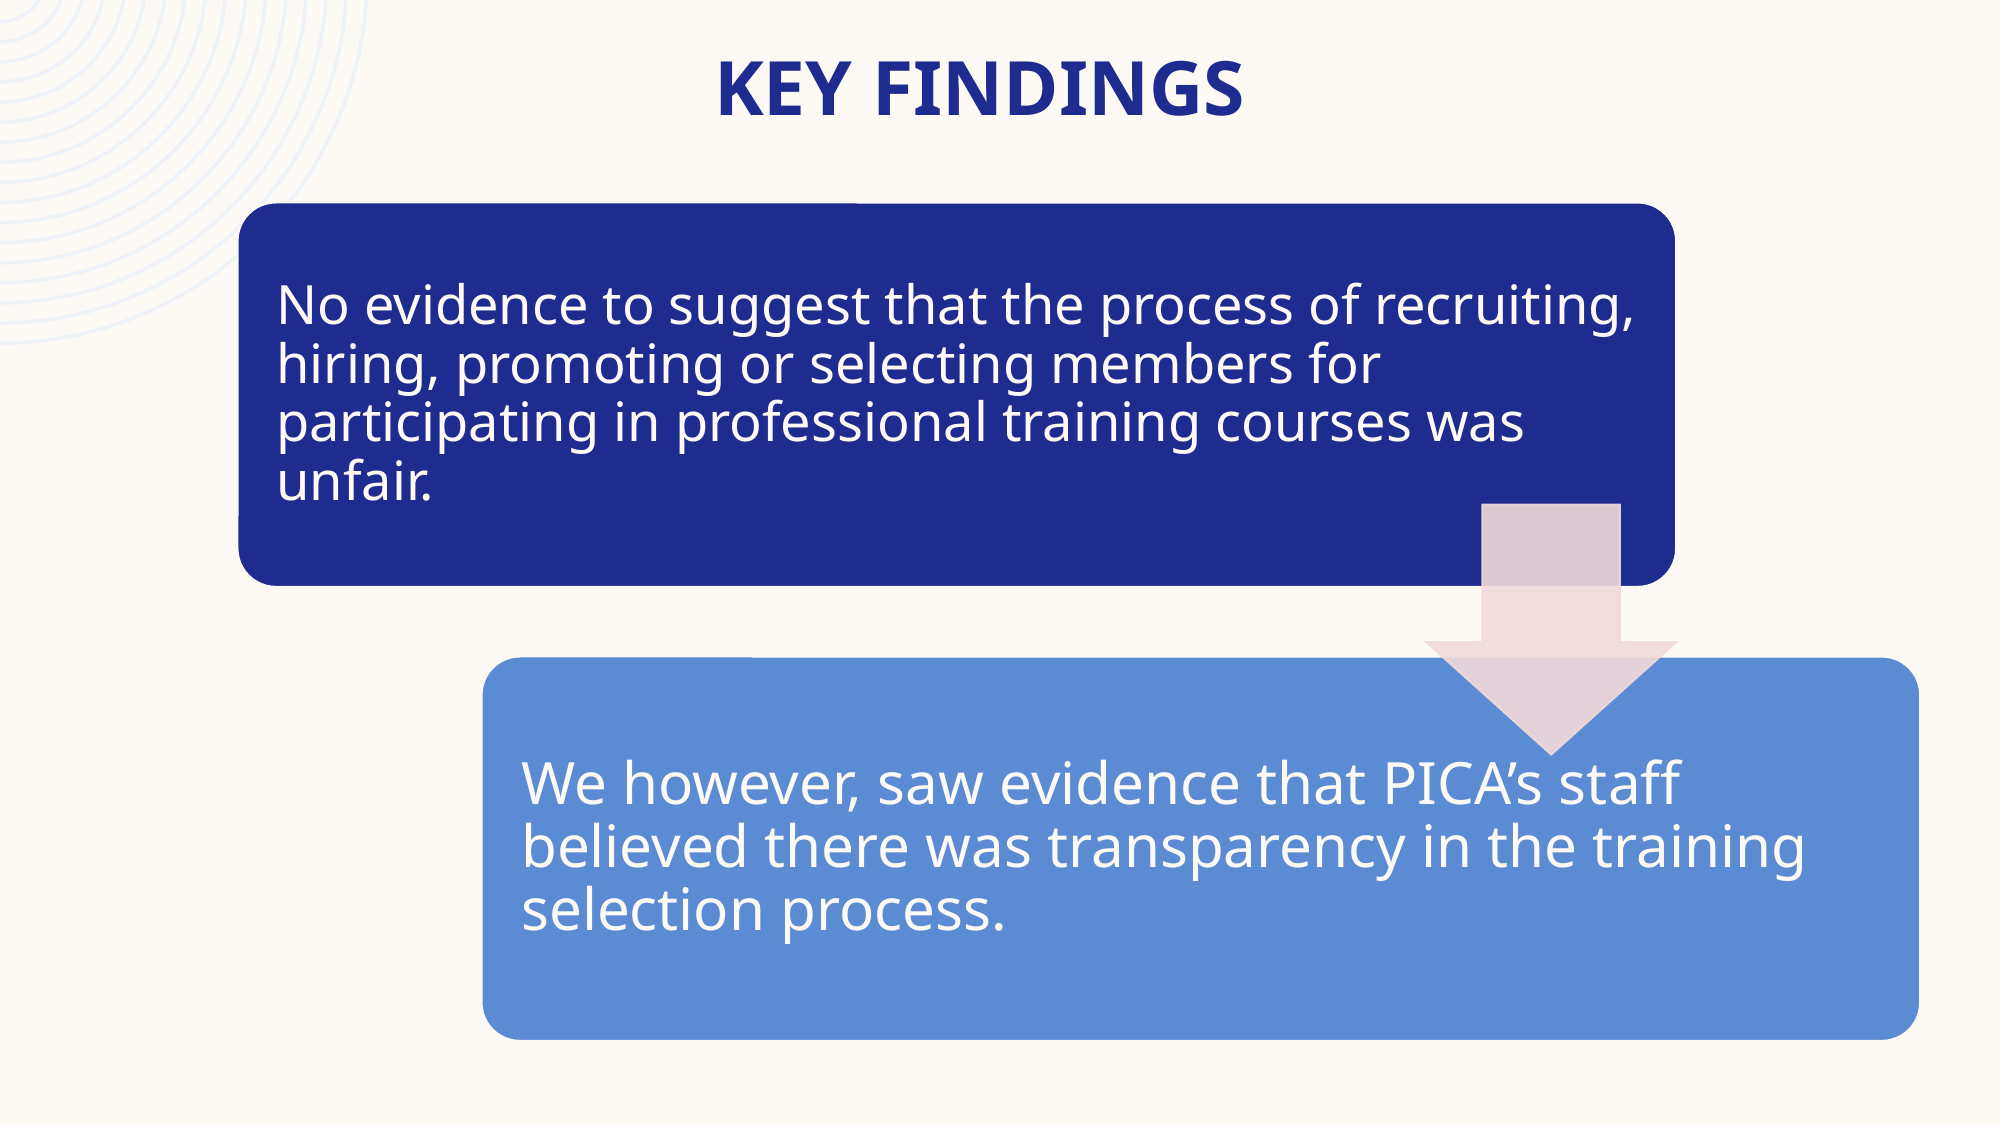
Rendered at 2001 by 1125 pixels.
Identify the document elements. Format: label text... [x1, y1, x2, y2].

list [237, 202, 1930, 1057]
title Key Findings [104, 32, 1855, 159]
